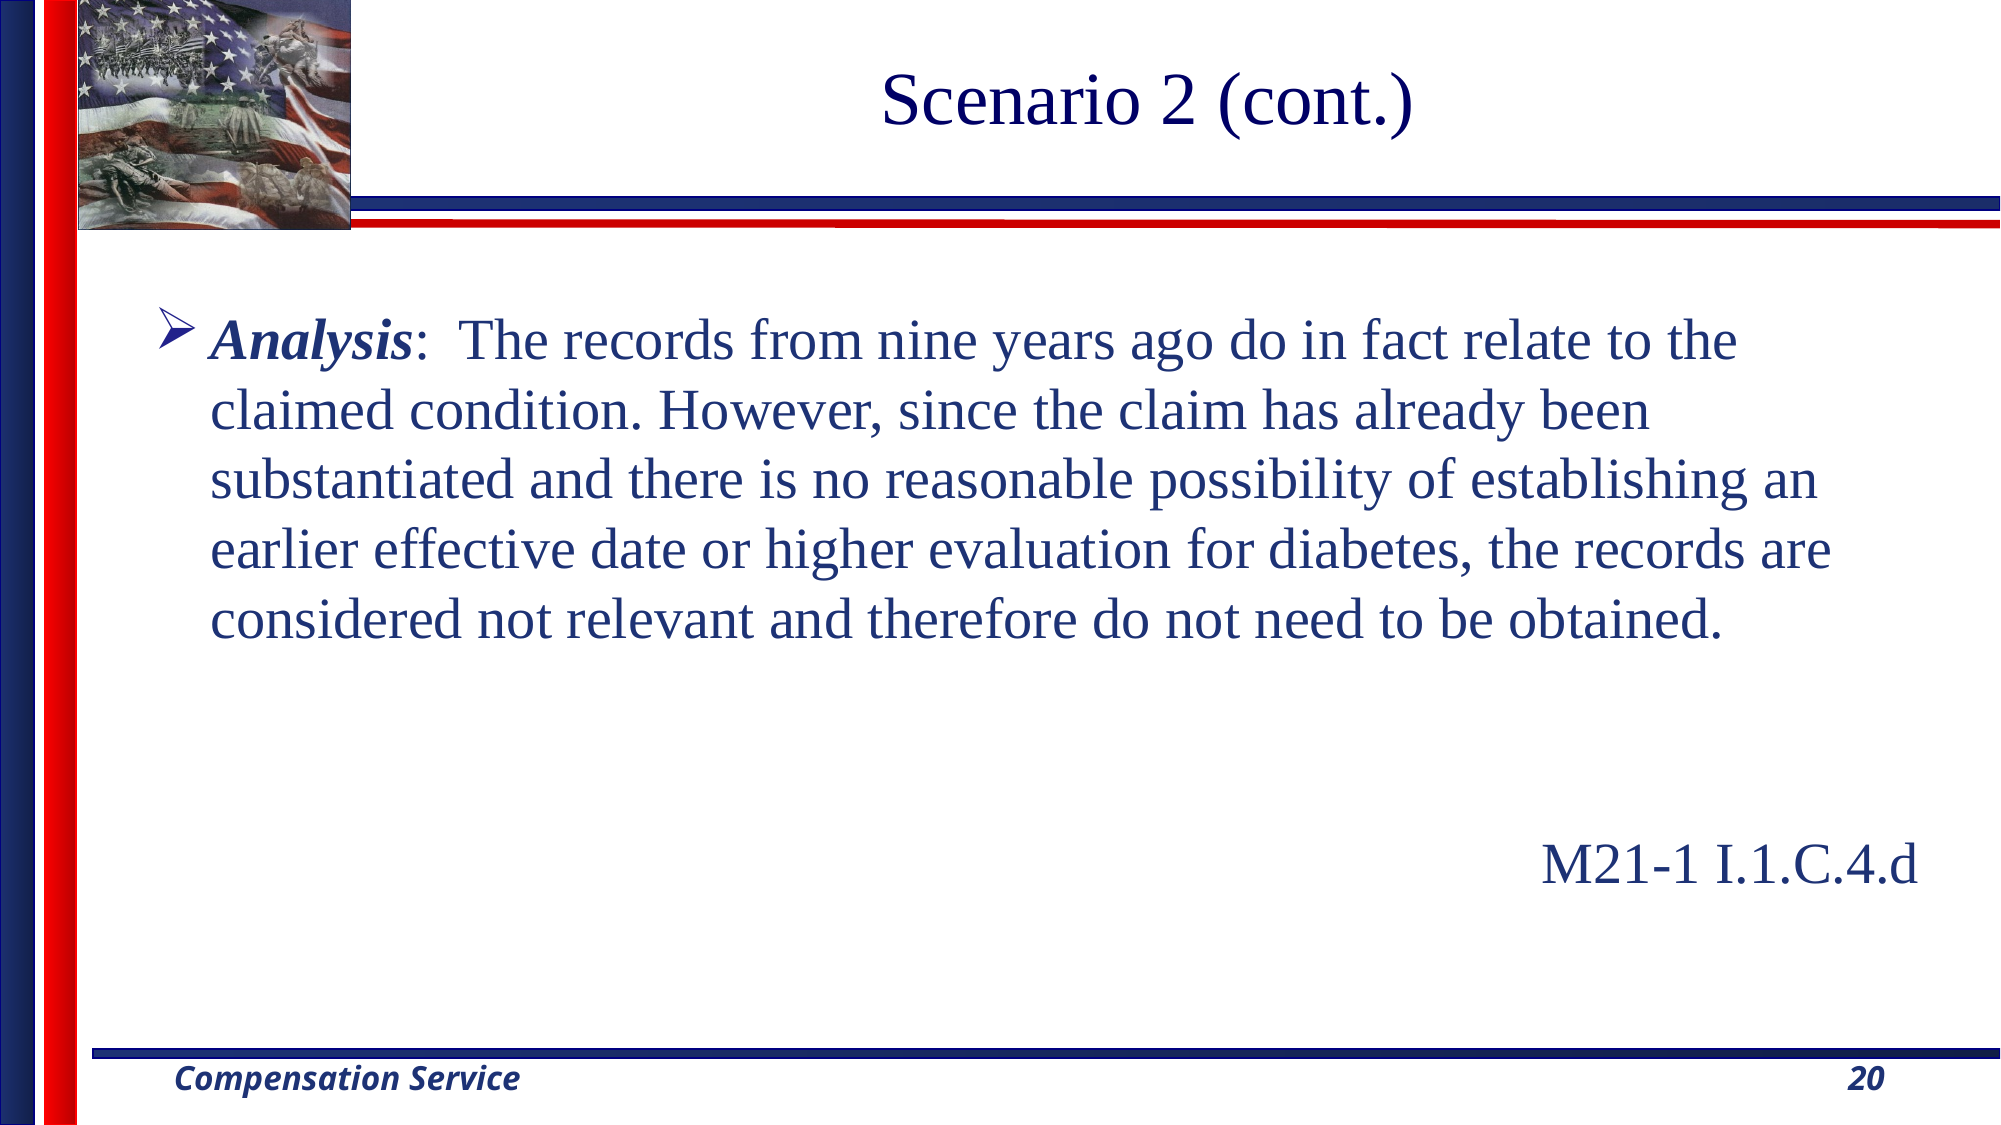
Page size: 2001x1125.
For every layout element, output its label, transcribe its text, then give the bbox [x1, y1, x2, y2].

slide_number 20 [1733, 1042, 2000, 1118]
picture [78, 0, 351, 230]
list Analysis: The records from nine years ago do in fact relate to the claimed condition. However, since the claim has already been substantiated and there is no reasonable possibility of establishing an earlier effective date or higher evaluation for diabetes, the records are considered not relevant and therefore do not need to be obtained. M21-1 I.1.C.4.d [138, 293, 1935, 993]
title Scenario 2 (cont.) [350, 0, 1946, 190]
